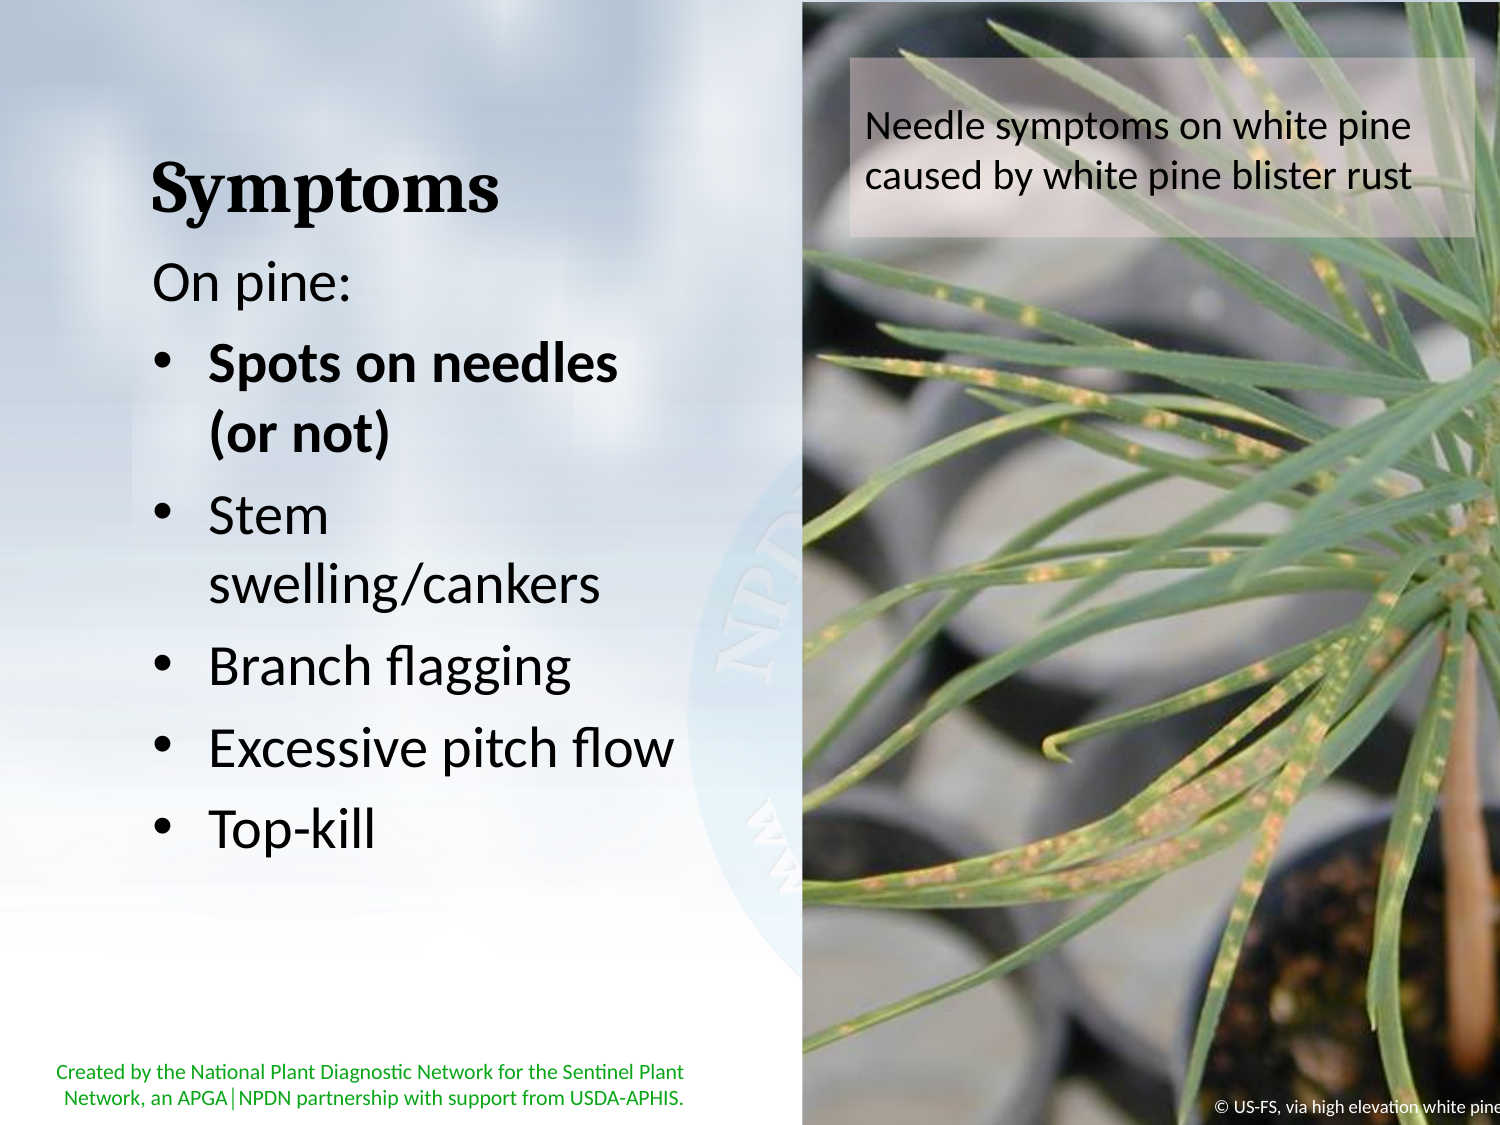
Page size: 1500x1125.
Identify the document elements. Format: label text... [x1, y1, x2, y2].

picture [0, 0, 1500, 1125]
title Symptoms [137, 44, 713, 235]
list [802, 1, 1500, 1125]
list On pine: Spots on needles (or not) Stem swelling/cankers Branch flagging Excessive pitch flow Top-kill [137, 235, 713, 988]
